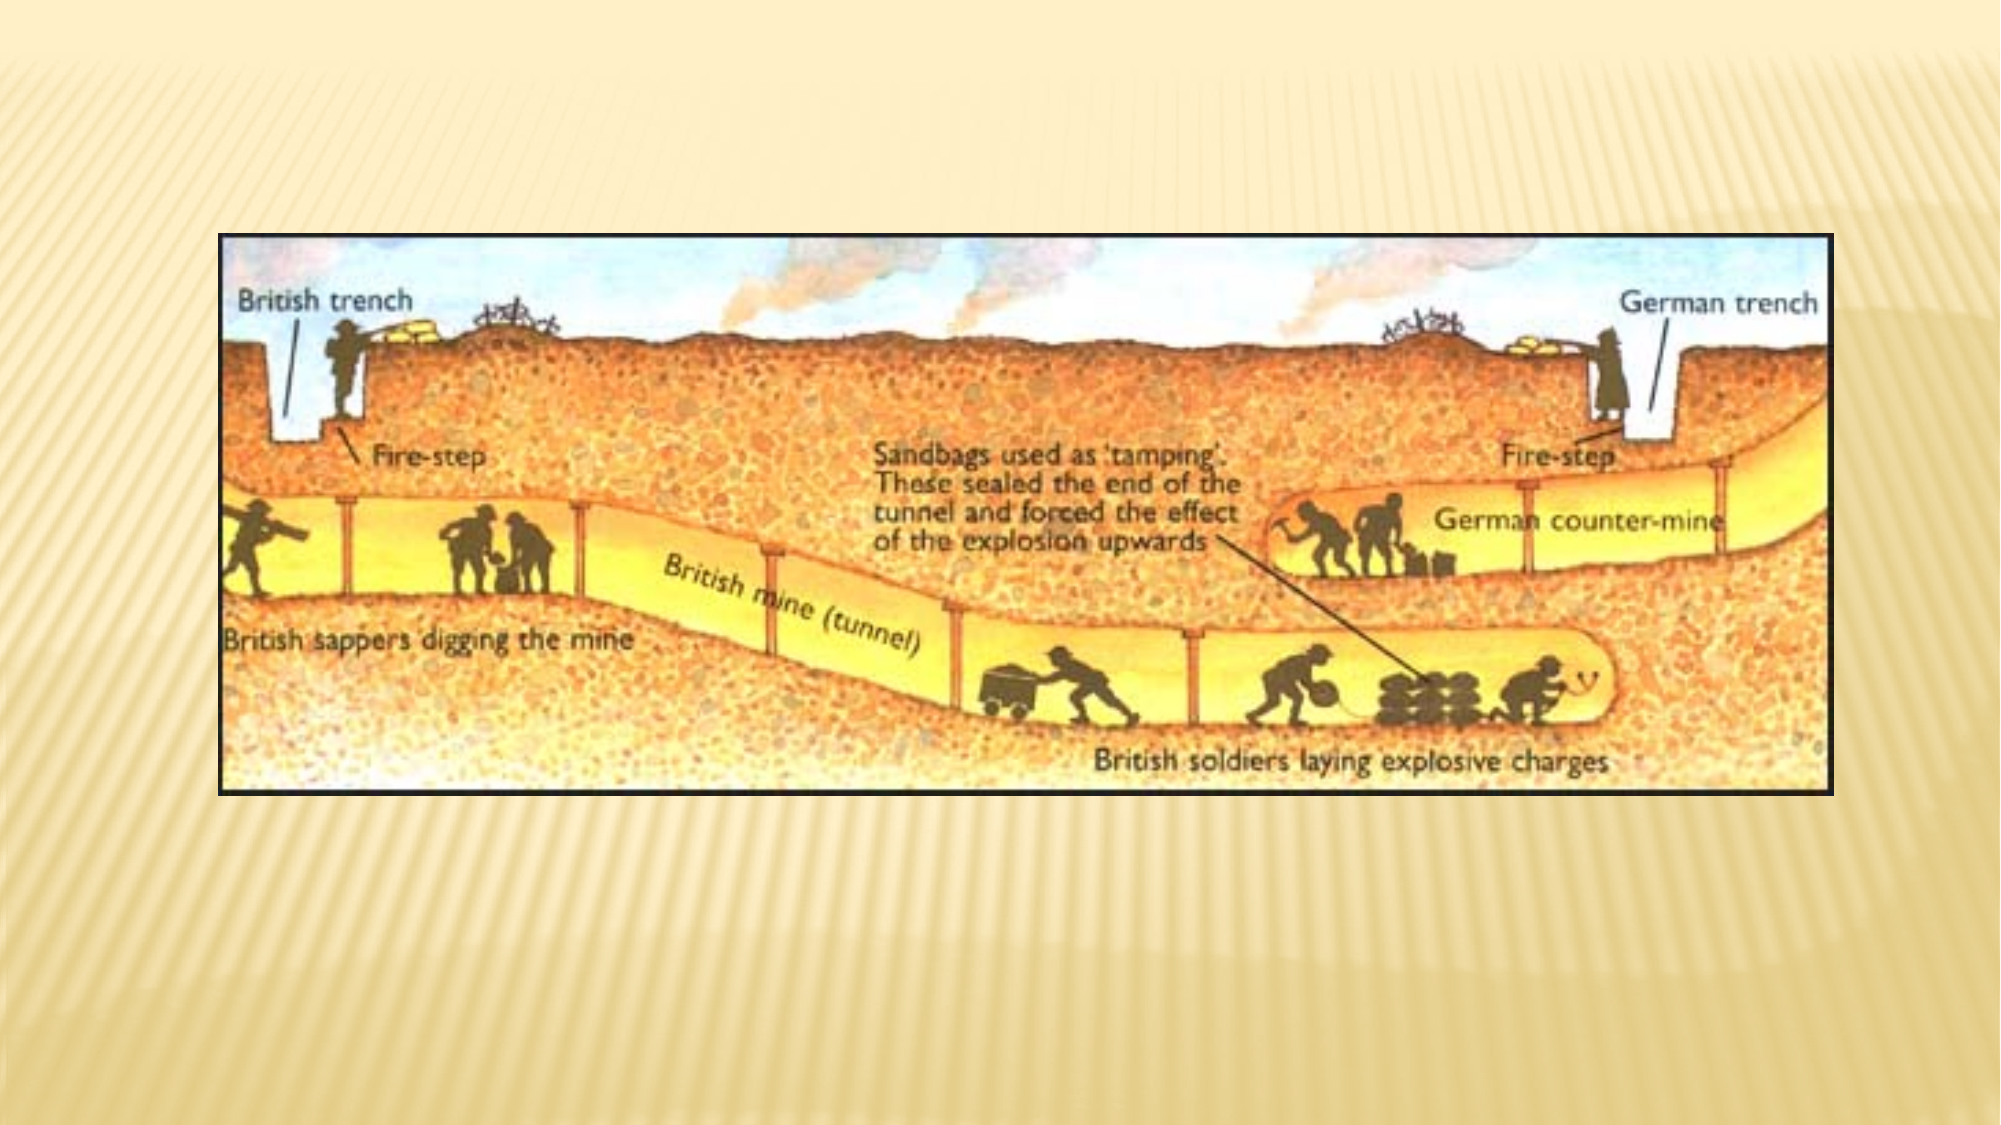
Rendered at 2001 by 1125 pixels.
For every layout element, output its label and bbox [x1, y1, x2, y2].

picture [218, 233, 1834, 797]
